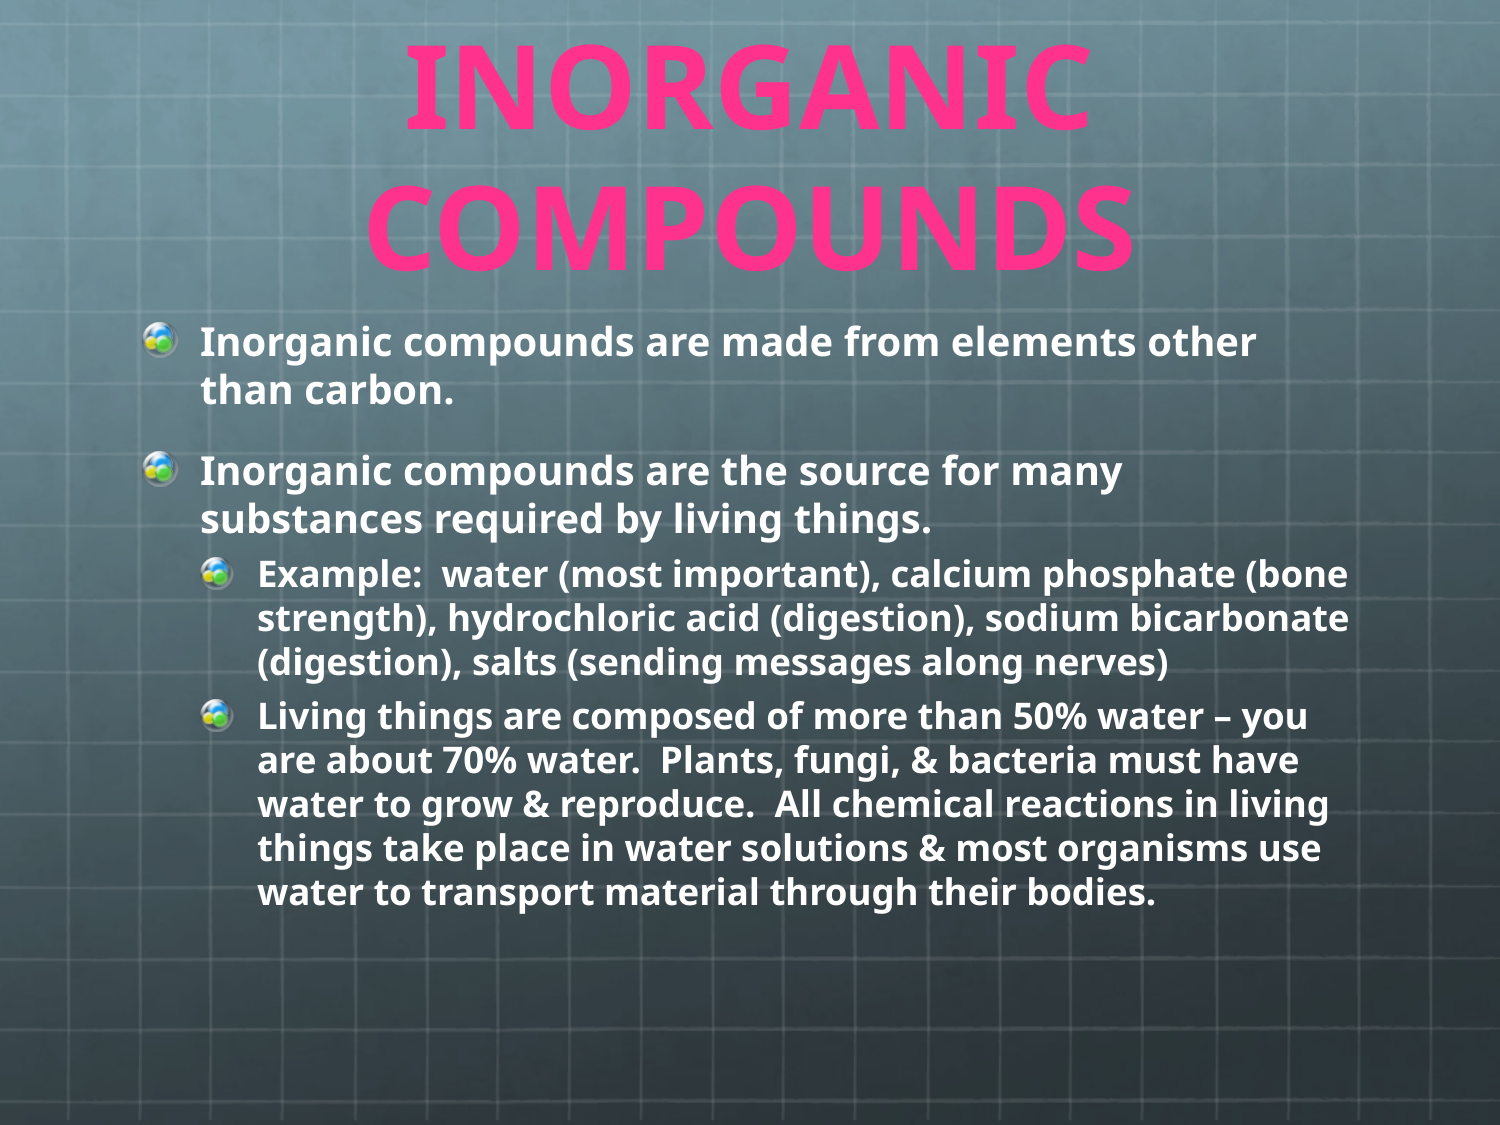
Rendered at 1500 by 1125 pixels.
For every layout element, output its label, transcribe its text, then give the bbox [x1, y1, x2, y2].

picture [0, 0, 1500, 1125]
title INORGANIC COMPOUNDS [127, 17, 1372, 289]
list Inorganic compounds are made from elements other than carbon. Inorganic compounds are the source for many substances required by living things. Example: water (most important), calcium phosphate (bone strength), hydrochloric acid (digestion), sodium bicarbonate (digestion), salts (sending messages along nerves) Living things are composed of more than 50% water – you are about 70% water. Plants, fungi, & bacteria must have water to grow & reproduce. All chemical reactions in living things take place in water solutions & most organisms use water to transport material through their bodies. [127, 308, 1372, 958]
